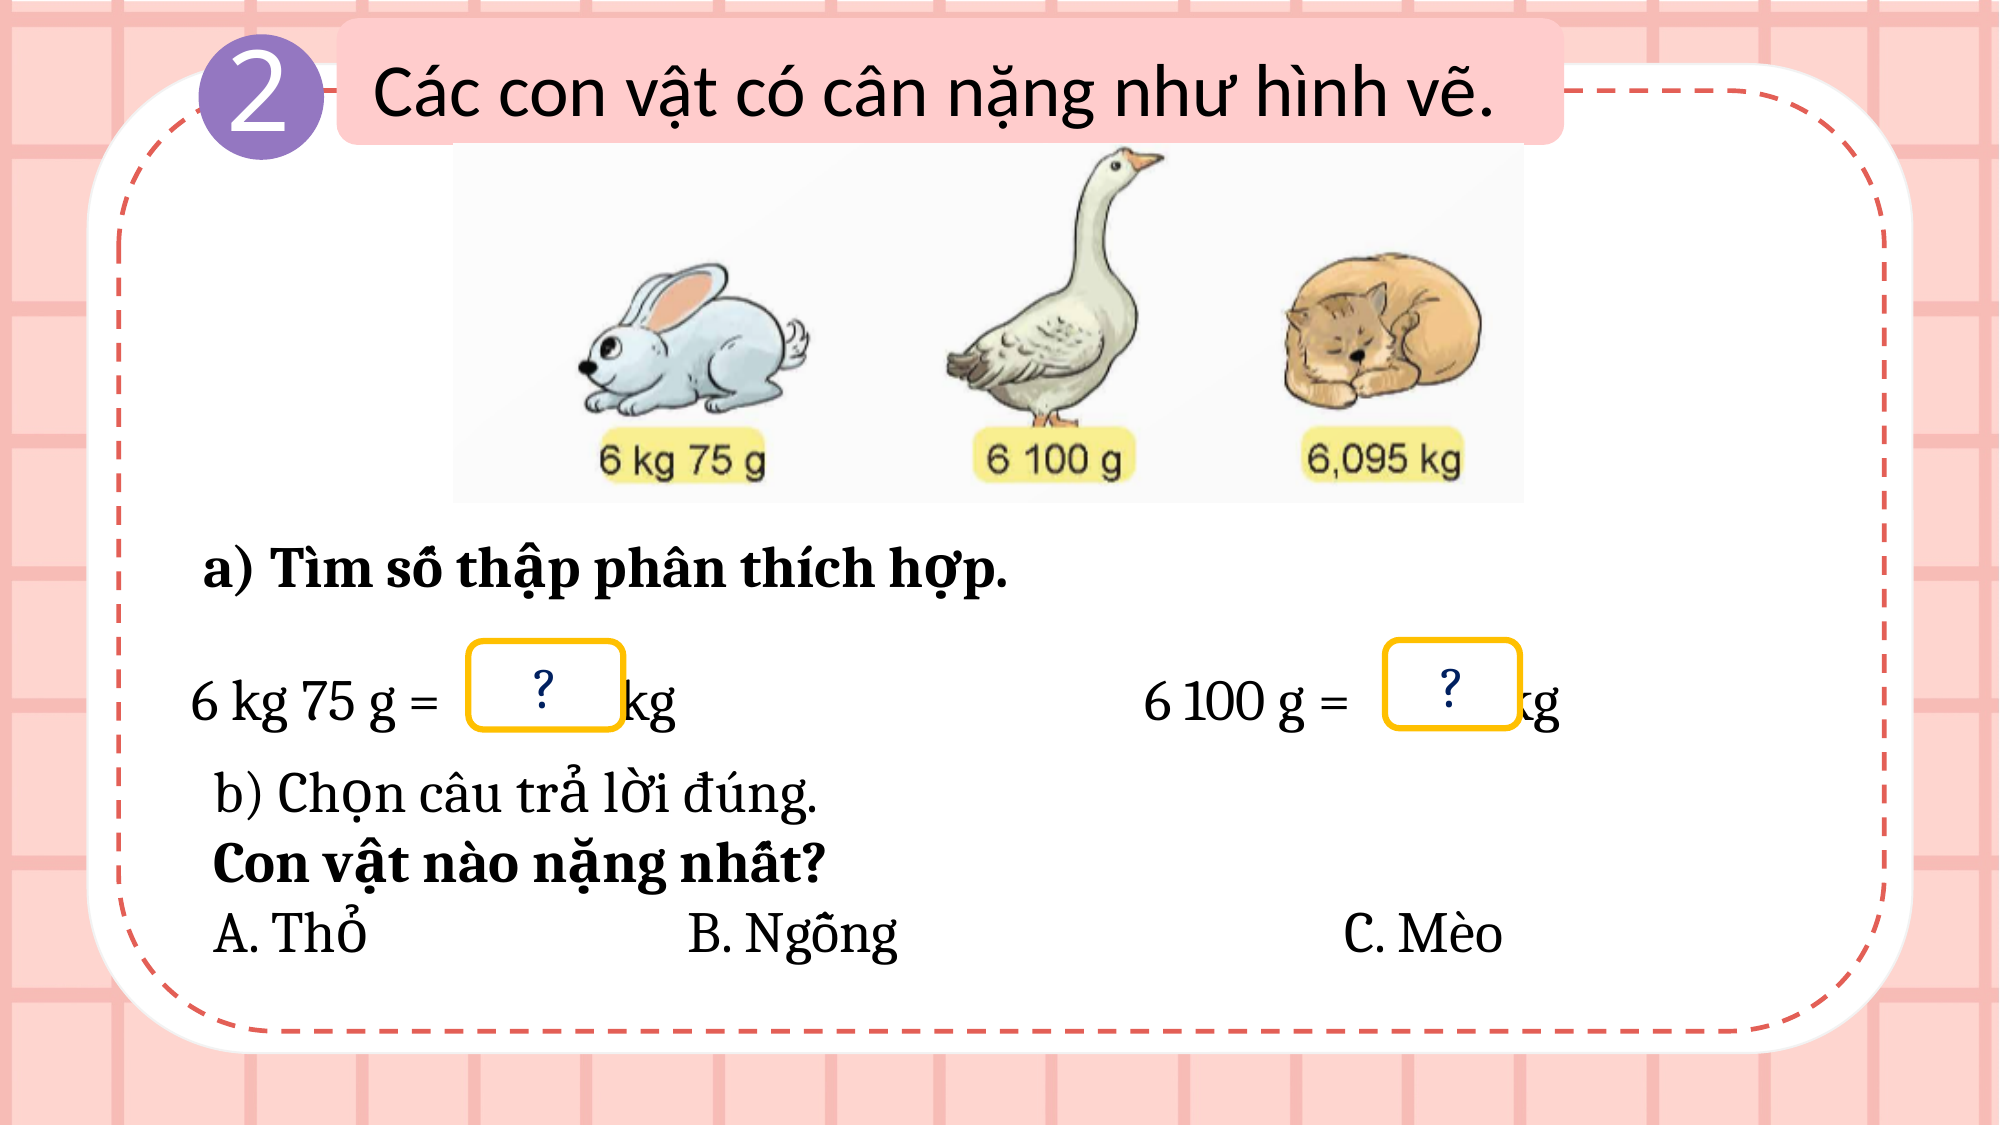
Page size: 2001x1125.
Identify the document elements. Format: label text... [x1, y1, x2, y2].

text_box 6 100 g = kg [1130, 620, 1784, 740]
text_box 6 kg 75 g = kg [176, 620, 1130, 740]
text_box a) Tìm số thập phân thích hợp. [188, 521, 1545, 607]
text_box ? [1383, 638, 1521, 730]
text_box b) Chọn câu trả lời đúng. Con vật nào nặng nhất? A. Thỏ B. Ngỗng C. Mèo [198, 746, 1555, 972]
text_box ? [467, 640, 625, 731]
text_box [189, 11, 1565, 164]
picture [0, 0, 2000, 1125]
